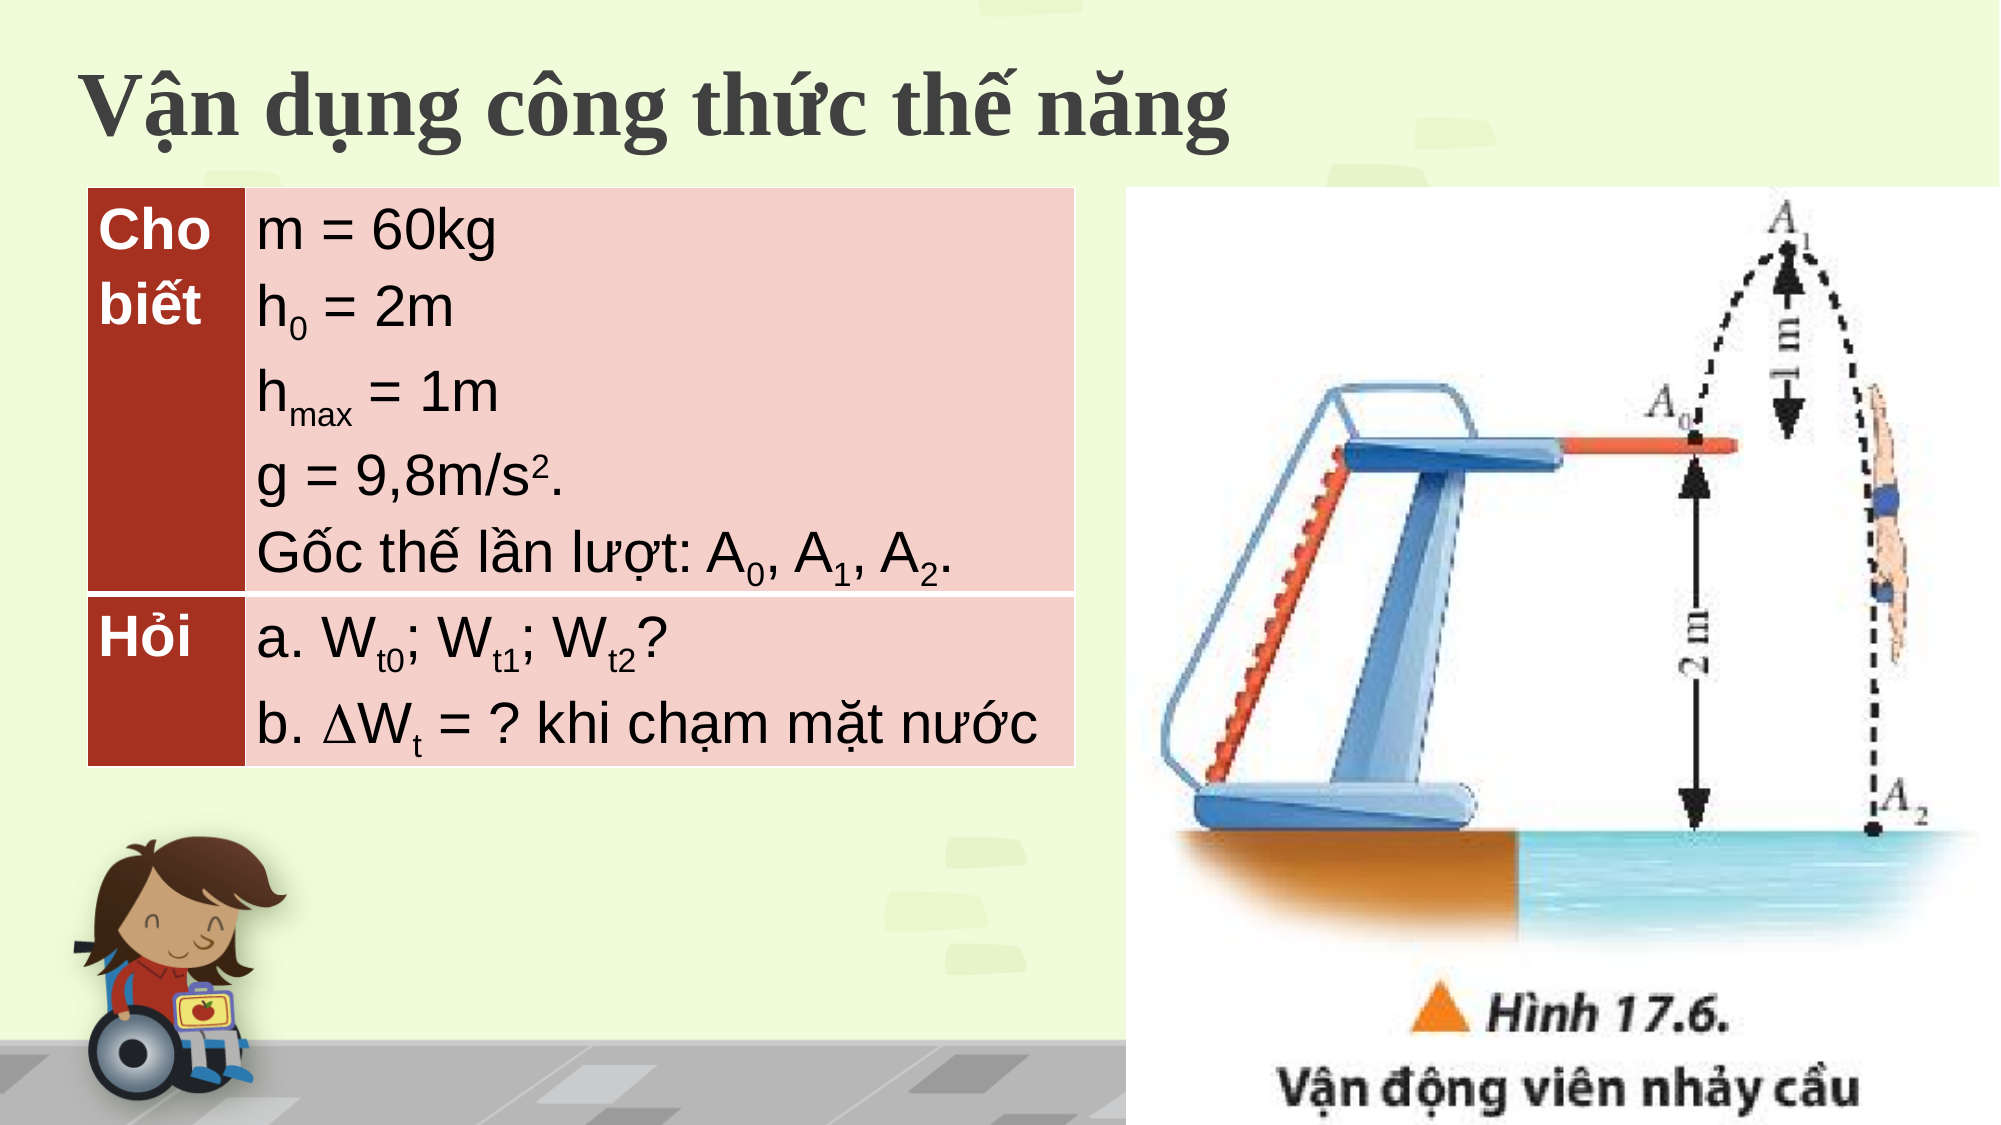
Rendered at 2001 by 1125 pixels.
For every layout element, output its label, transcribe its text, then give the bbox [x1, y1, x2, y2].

table_cell a. Wt0; Wt1; Wt2? b. Wt = ? khi chạm mặt nước [246, 597, 1074, 766]
table_header Cho biết [88, 188, 245, 591]
title Vận dụng công thức thế năng [62, 24, 1313, 163]
table_cell Hỏi [88, 597, 245, 766]
table_header m = 60kg h0 = 2m hmax = 1m g = 9,8m/s2. Gốc thế lần lượt: A0, A1, A2. [246, 188, 1074, 591]
picture [0, 0, 2000, 1125]
